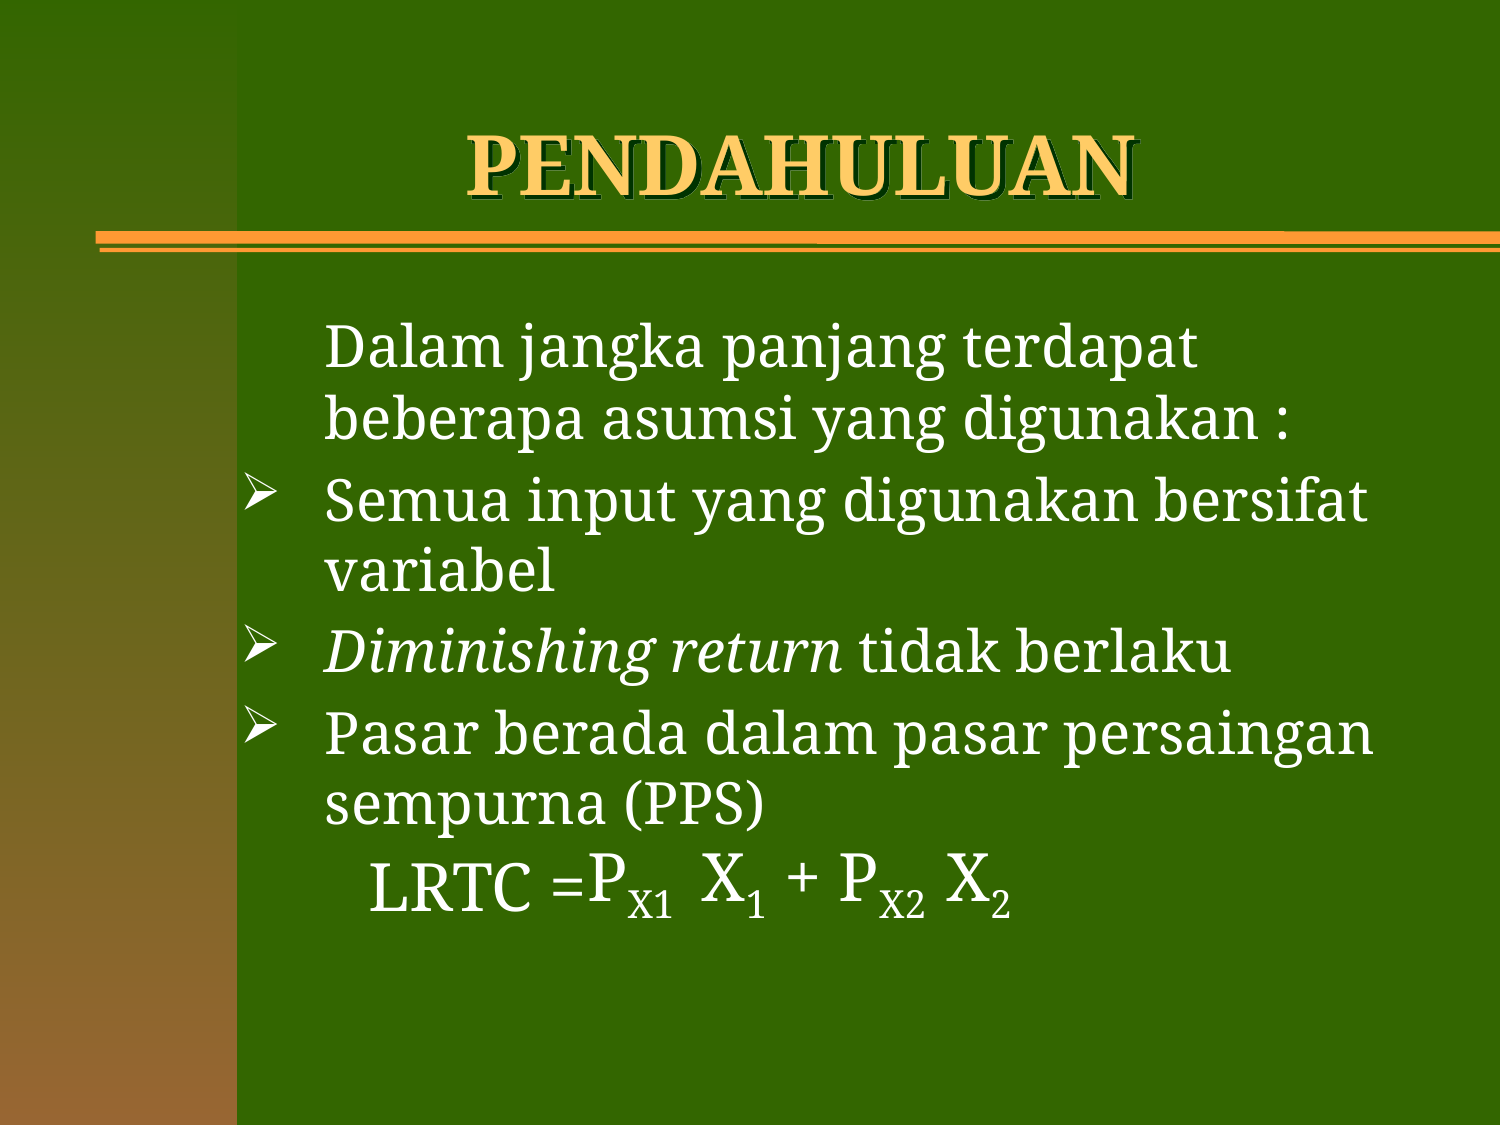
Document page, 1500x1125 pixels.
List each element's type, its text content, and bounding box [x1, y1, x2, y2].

text_box LRTC = [353, 837, 572, 933]
list Dalam jangka panjang terdapat beberapa asumsi yang digunakan : Semua input yang digunakan bersifat variabel Diminishing return tidak berlaku Pasar berada dalam pasar persaingan sempurna (PPS) [224, 293, 1463, 826]
title PENDAHULUAN [449, 37, 1163, 219]
text_box PX1 X1 + PX2 X2 [572, 827, 1373, 934]
